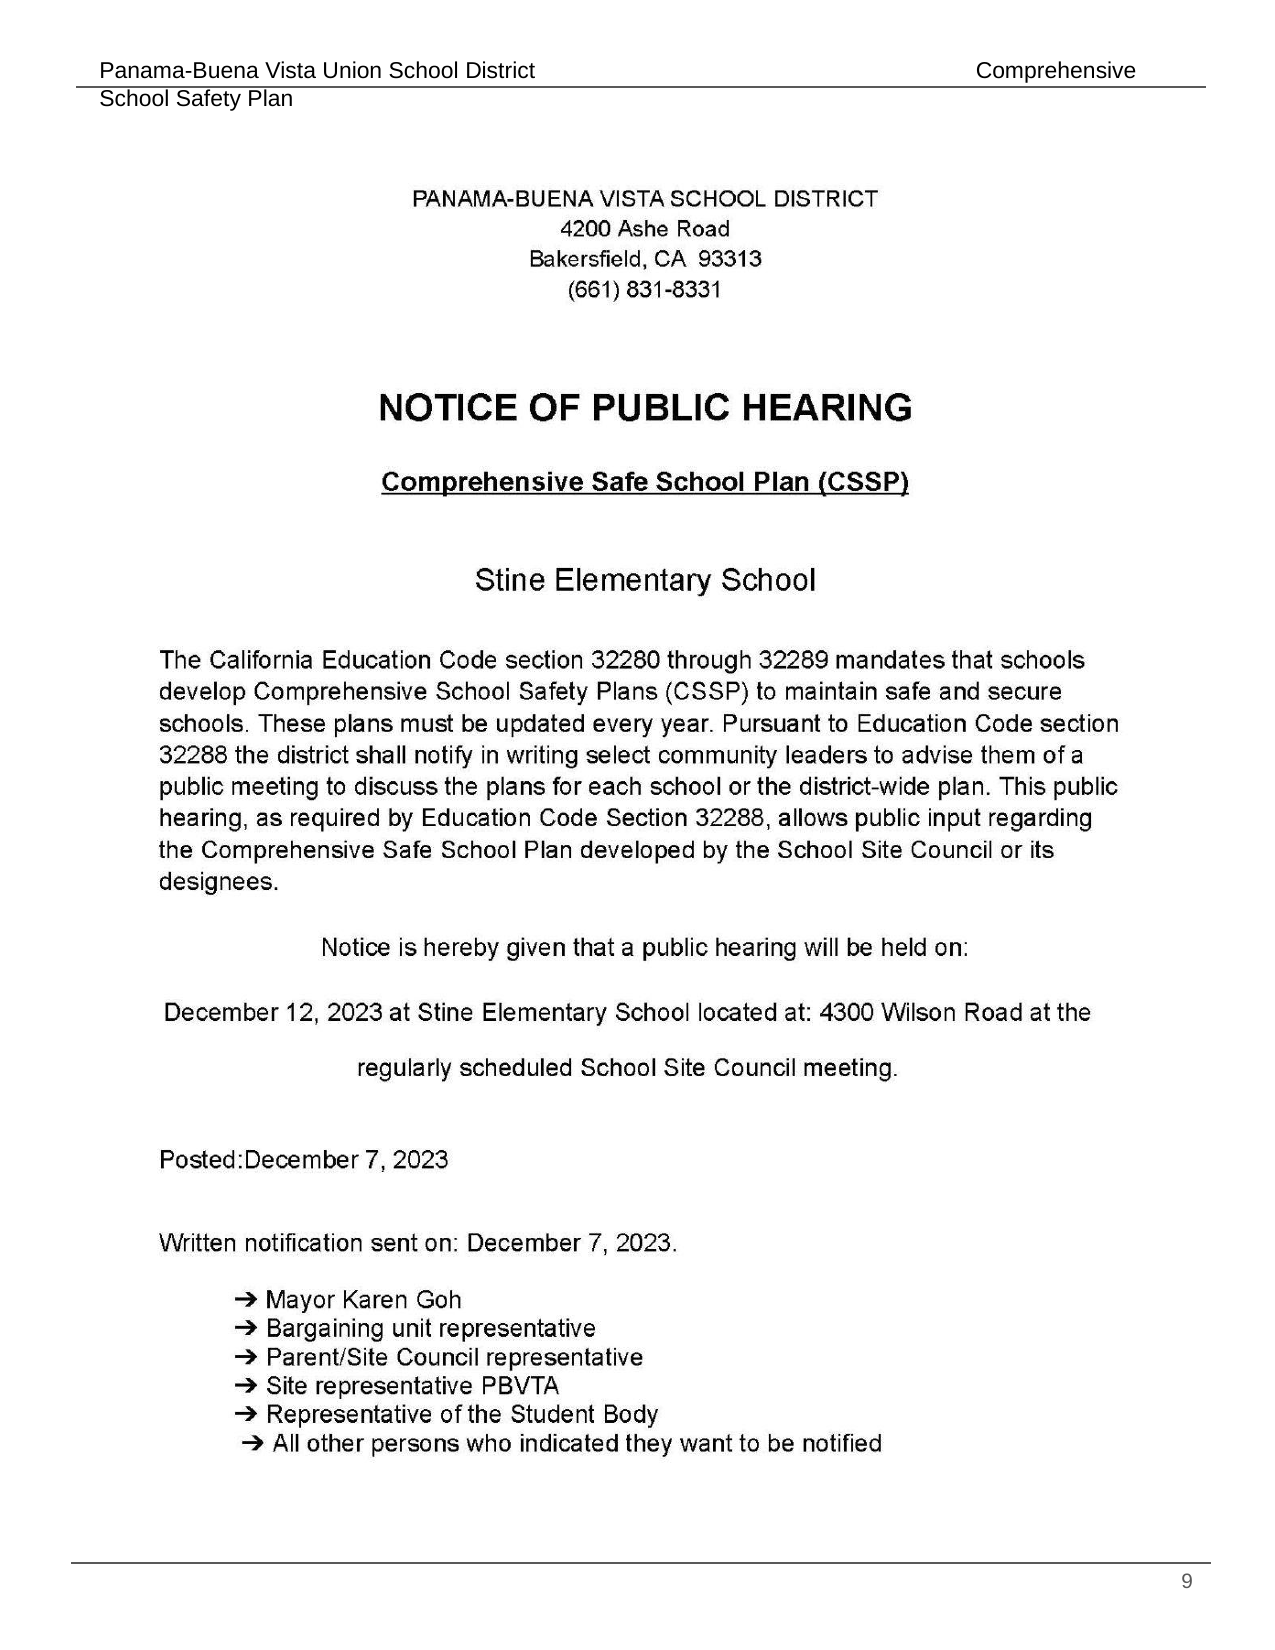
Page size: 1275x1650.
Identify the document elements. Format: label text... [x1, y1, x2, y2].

slide_number ‹#› [1131, 1552, 1208, 1623]
text_box INSERT NOTICE OF PUBLIC HEARING HERE [95, 124, 1208, 1499]
picture [113, 144, 1190, 1506]
